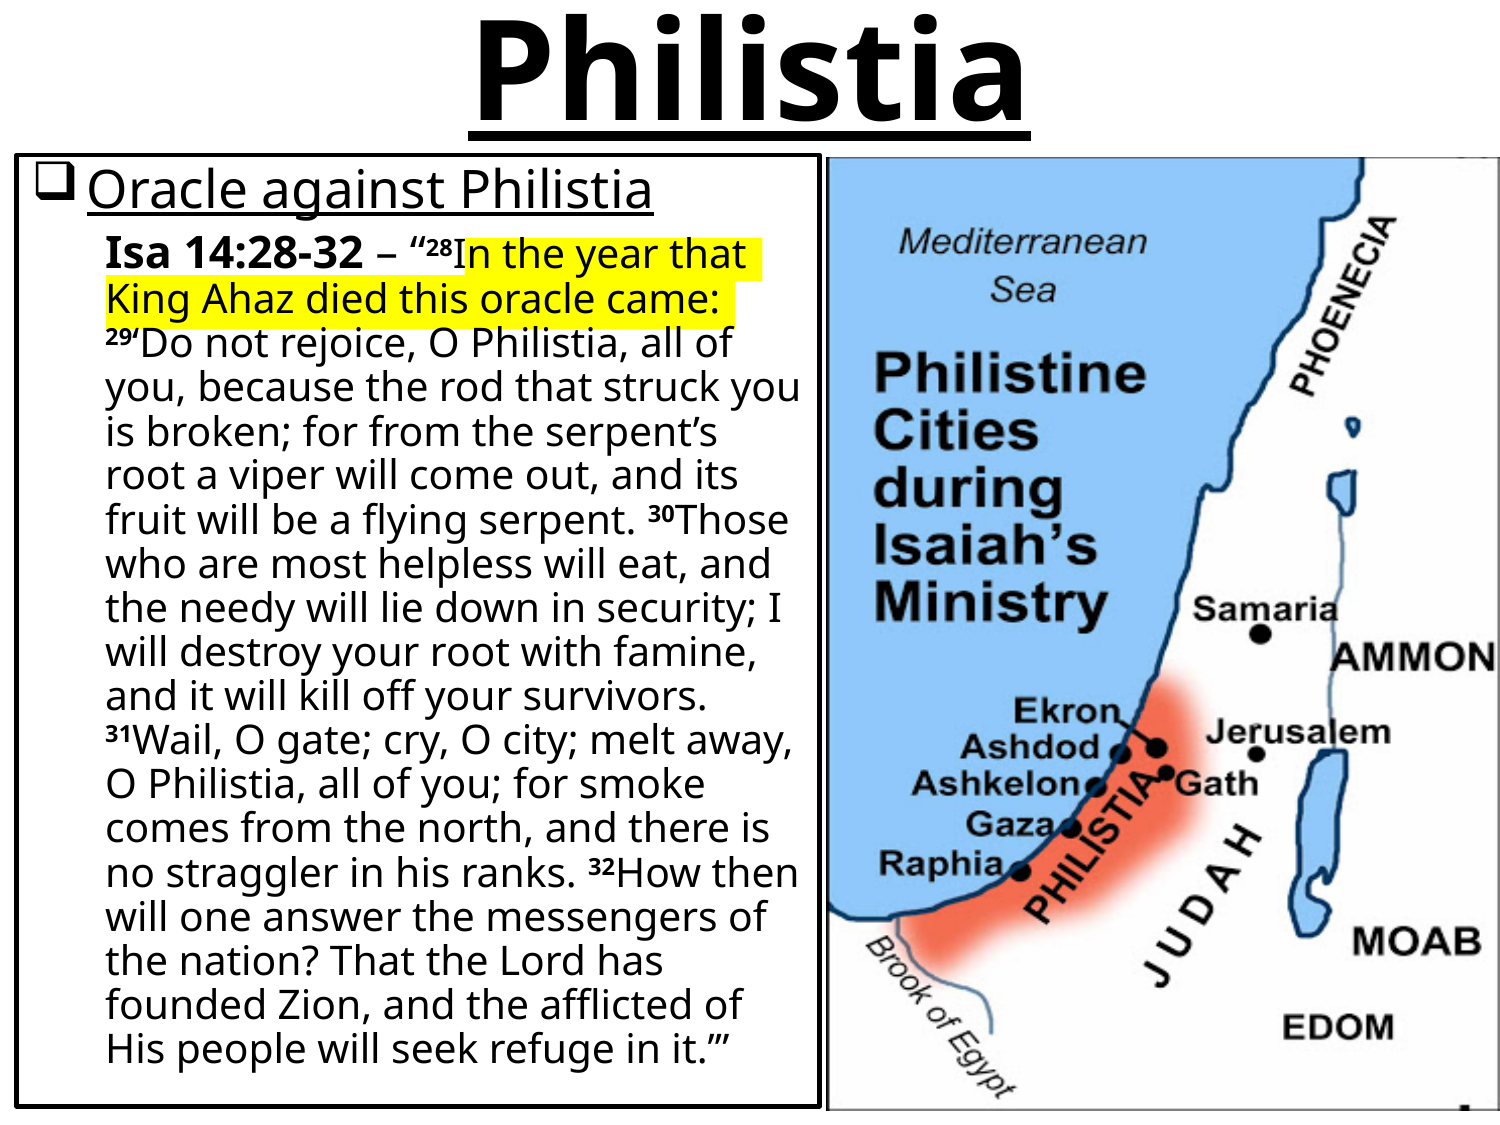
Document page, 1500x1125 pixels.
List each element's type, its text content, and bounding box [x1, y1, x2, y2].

text_box Oracle against Philistia Isa 14:28-32 – “28In the year that King Ahaz died this oracle came: 29‘Do not rejoice, O Philistia, all of you, because the rod that struck you is broken; for from the serpent’s root a viper will come out, and its fruit will be a flying serpent. 30Those who are most helpless will eat, and the needy will lie down in security; I will destroy your root with famine, and it will kill off your survivors. 31Wail, O gate; cry, O city; melt away, O Philistia, all of you; for smoke comes from the north, and there is no straggler in his ranks. 32How then will one answer the messengers of the nation? That the Lord has founded Zion, and the afflicted of His people will seek refuge in it.’” [16, 158, 820, 1107]
picture [826, 157, 1500, 1111]
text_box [106, 237, 763, 330]
text_box Philistia [0, 0, 1500, 158]
